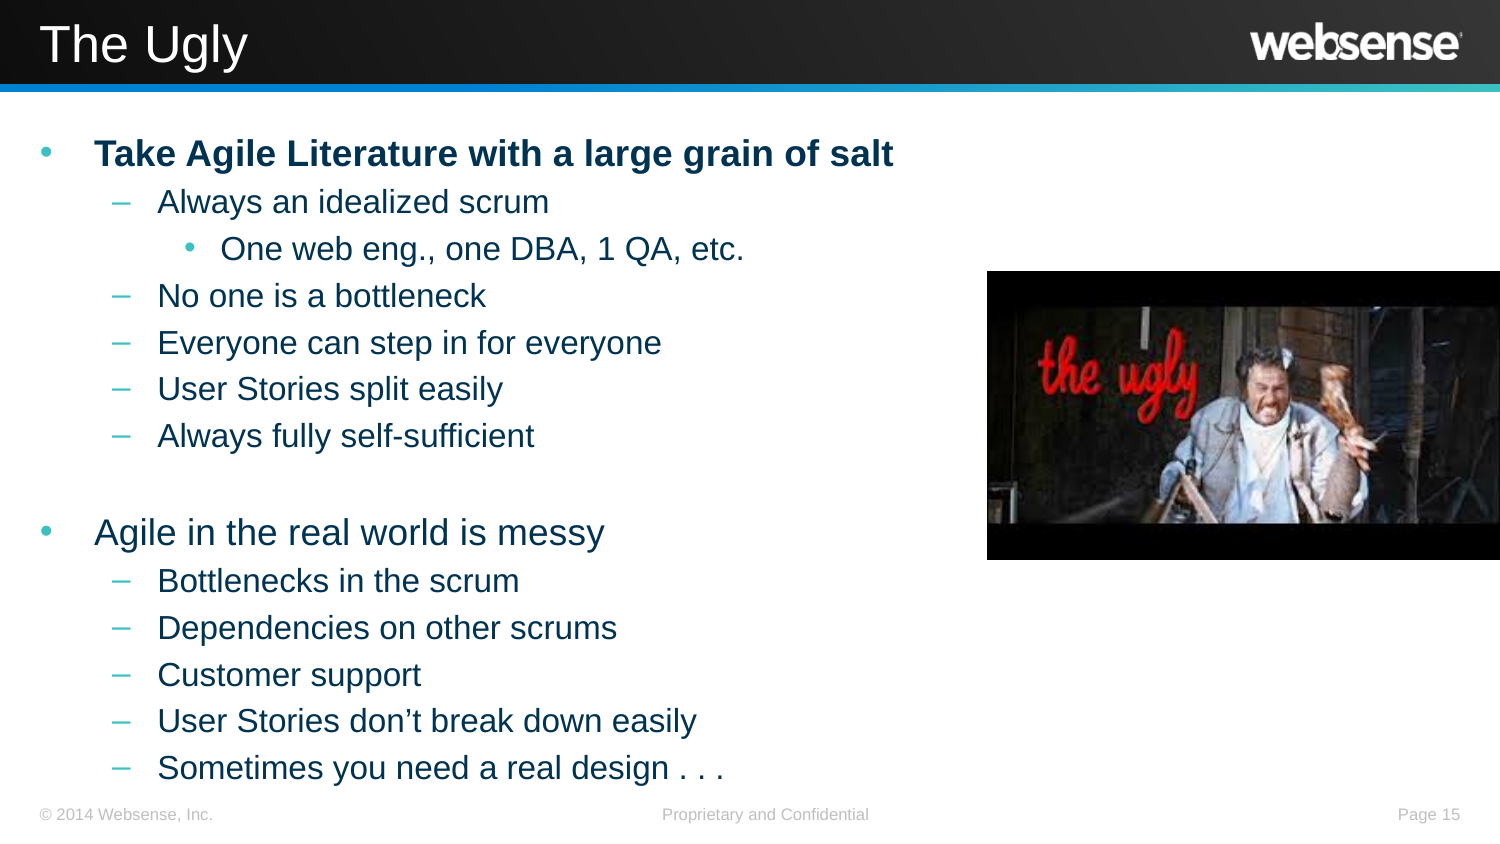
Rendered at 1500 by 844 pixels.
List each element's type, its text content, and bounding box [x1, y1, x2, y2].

picture [987, 271, 1500, 560]
list Take Agile Literature with a large grain of salt Always an idealized scrum One web eng., one DBA, 1 QA, etc. No one is a bottleneck Everyone can step in for everyone User Stories split easily Always fully self-sufficient Agile in the real world is messy Bottlenecks in the scrum Dependencies on other scrums Customer support User Stories don’t break down easily Sometimes you need a real design . . . [24, 121, 1475, 797]
title The Ugly [24, 0, 1263, 85]
